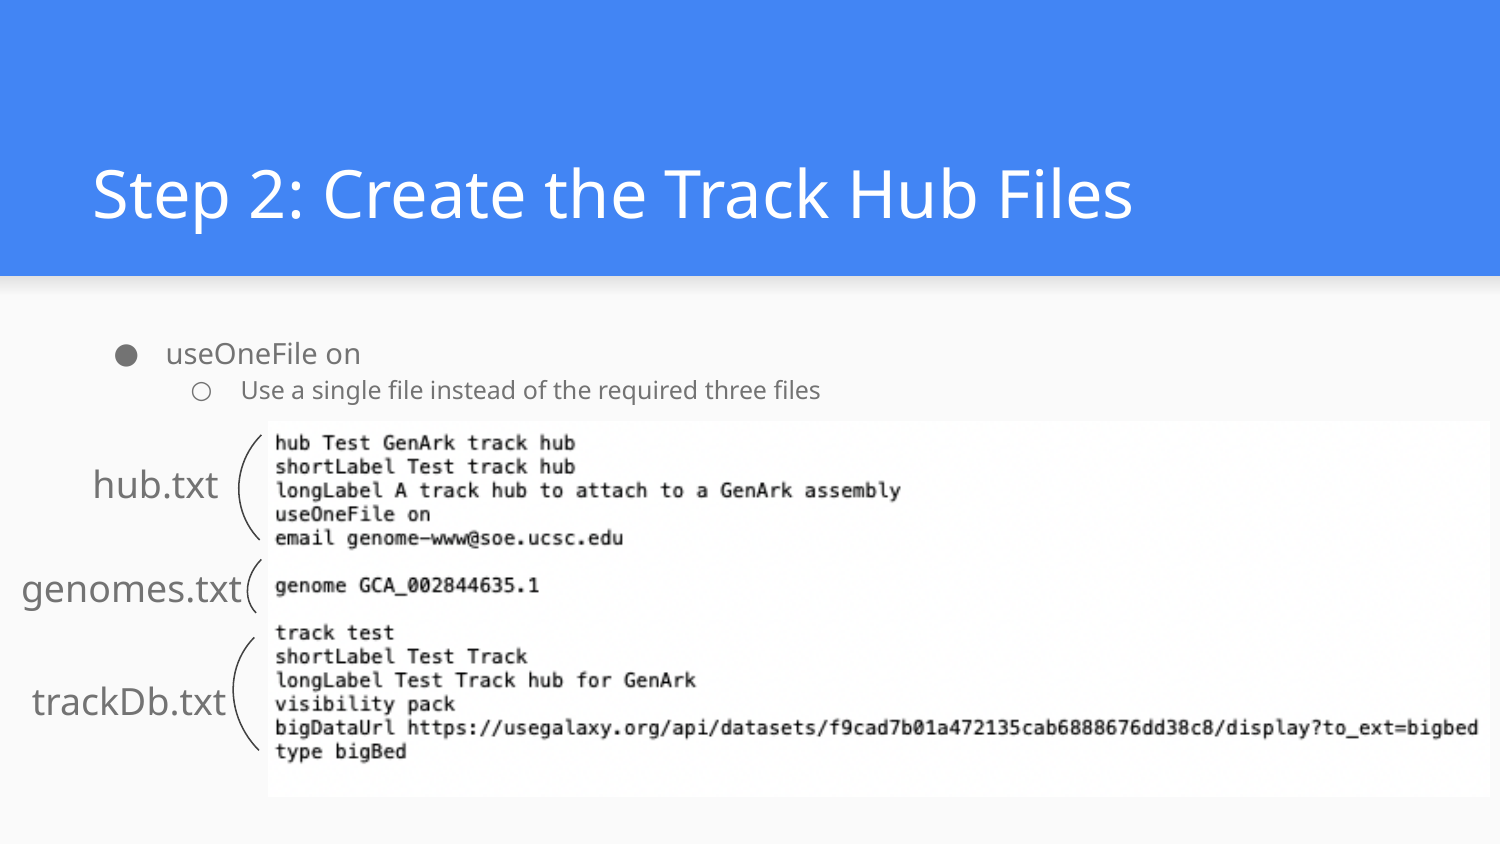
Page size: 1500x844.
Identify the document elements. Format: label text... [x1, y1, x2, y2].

text_box [247, 559, 262, 613]
text_box trackDb.txt [16, 662, 243, 730]
text_box hub.txt [77, 446, 238, 513]
text_box genomes.txt [6, 550, 260, 617]
picture [267, 421, 1490, 797]
title Step 2: Create the Track Hub Files [77, 121, 1427, 248]
text_box [238, 434, 262, 541]
list useOneFile on Use a single file instead of the required three files [75, 314, 1425, 410]
text_box [233, 637, 262, 751]
